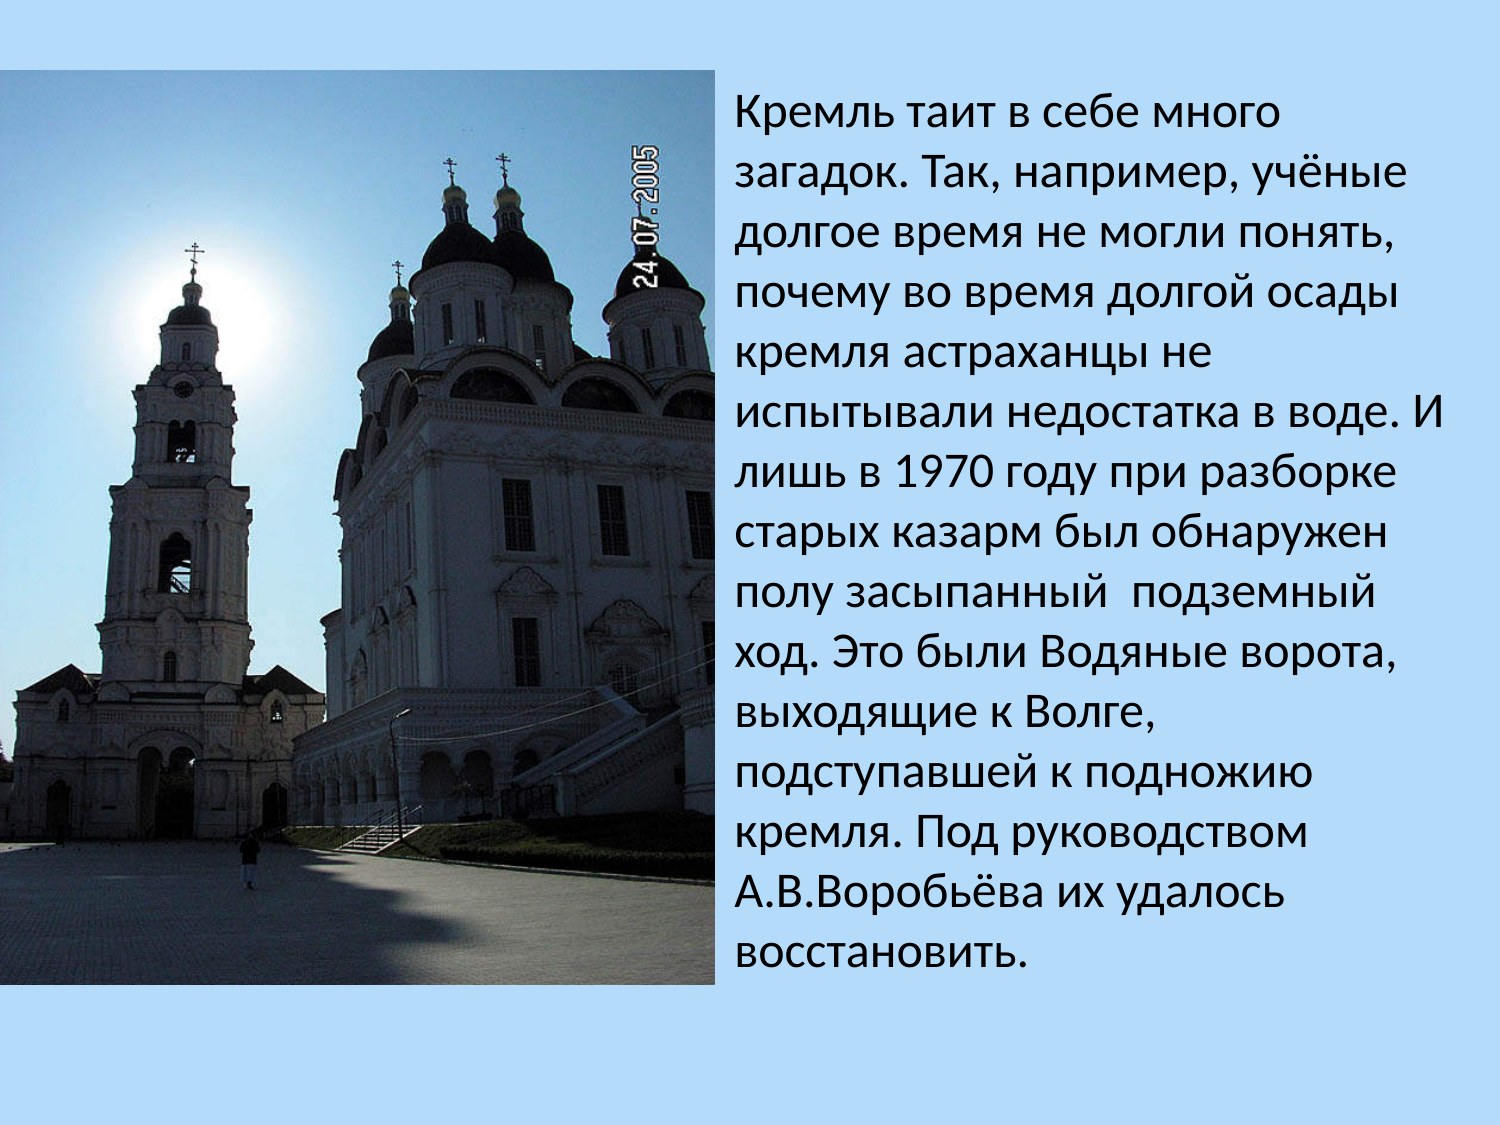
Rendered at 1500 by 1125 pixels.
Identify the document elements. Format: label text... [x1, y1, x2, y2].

picture [0, 70, 716, 985]
text_box Кремль таит в себе много загадок. Так, например, учёные долгое время не могли понять, почему во время долгой осады кремля астраханцы не испытывали недостатка в воде. И лишь в 1970 году при разборке старых казарм был обнаружен полу засыпанный подземный ход. Это были Водяные ворота, выходящие к Волге, подступавшей к подножию кремля. Под руководством А.В.Воробьёва их удалось восстановить. [719, 70, 1470, 985]
